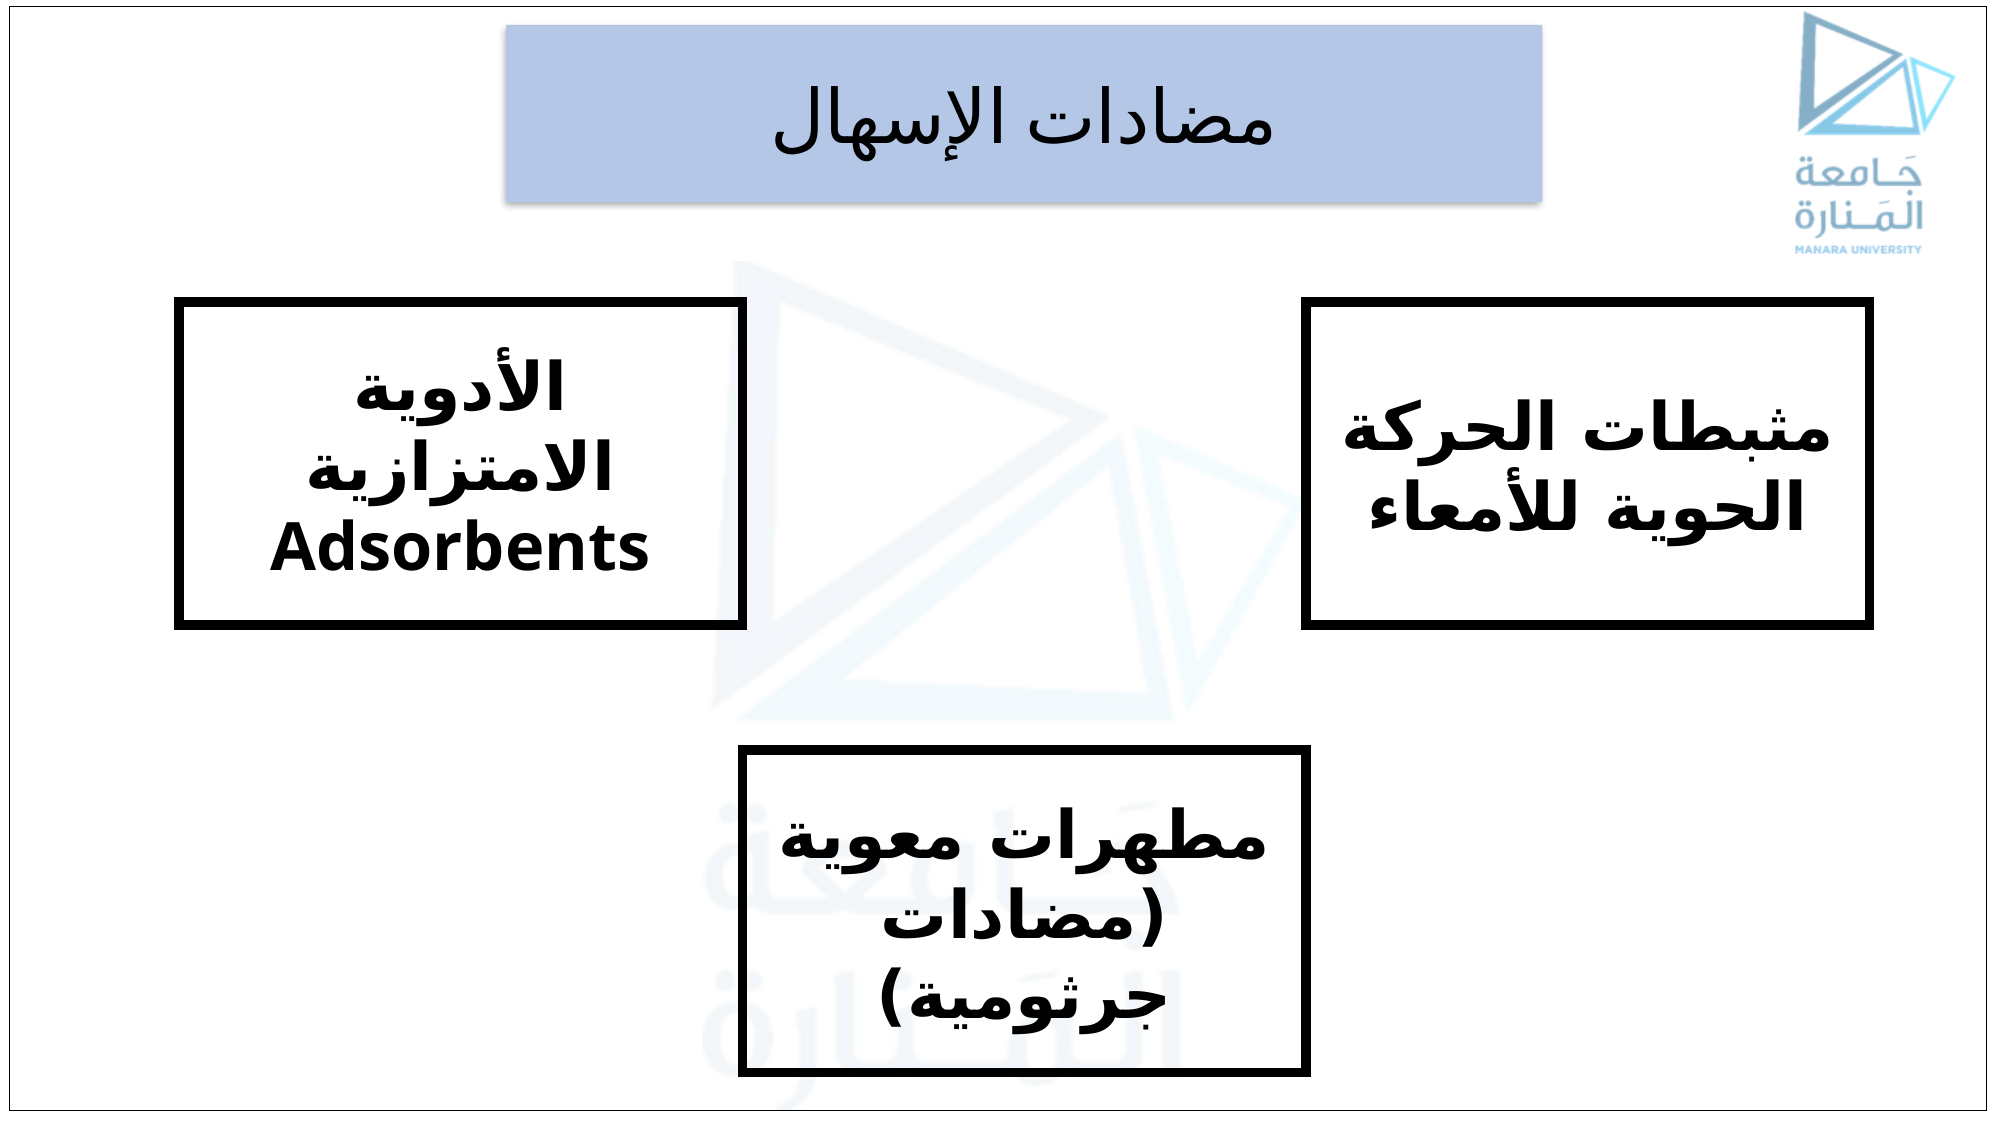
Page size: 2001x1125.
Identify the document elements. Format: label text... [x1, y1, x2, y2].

text_box [8, 6, 1987, 1111]
picture [670, 261, 1330, 1111]
text_box الأدوية الامتزازية Adsorbents [178, 301, 670, 626]
text_box مثبطات الحركة الحوية للأمعاء [1330, 301, 1871, 626]
picture [1736, 6, 1987, 264]
text_box مضادات الإسهال [505, 24, 1543, 203]
